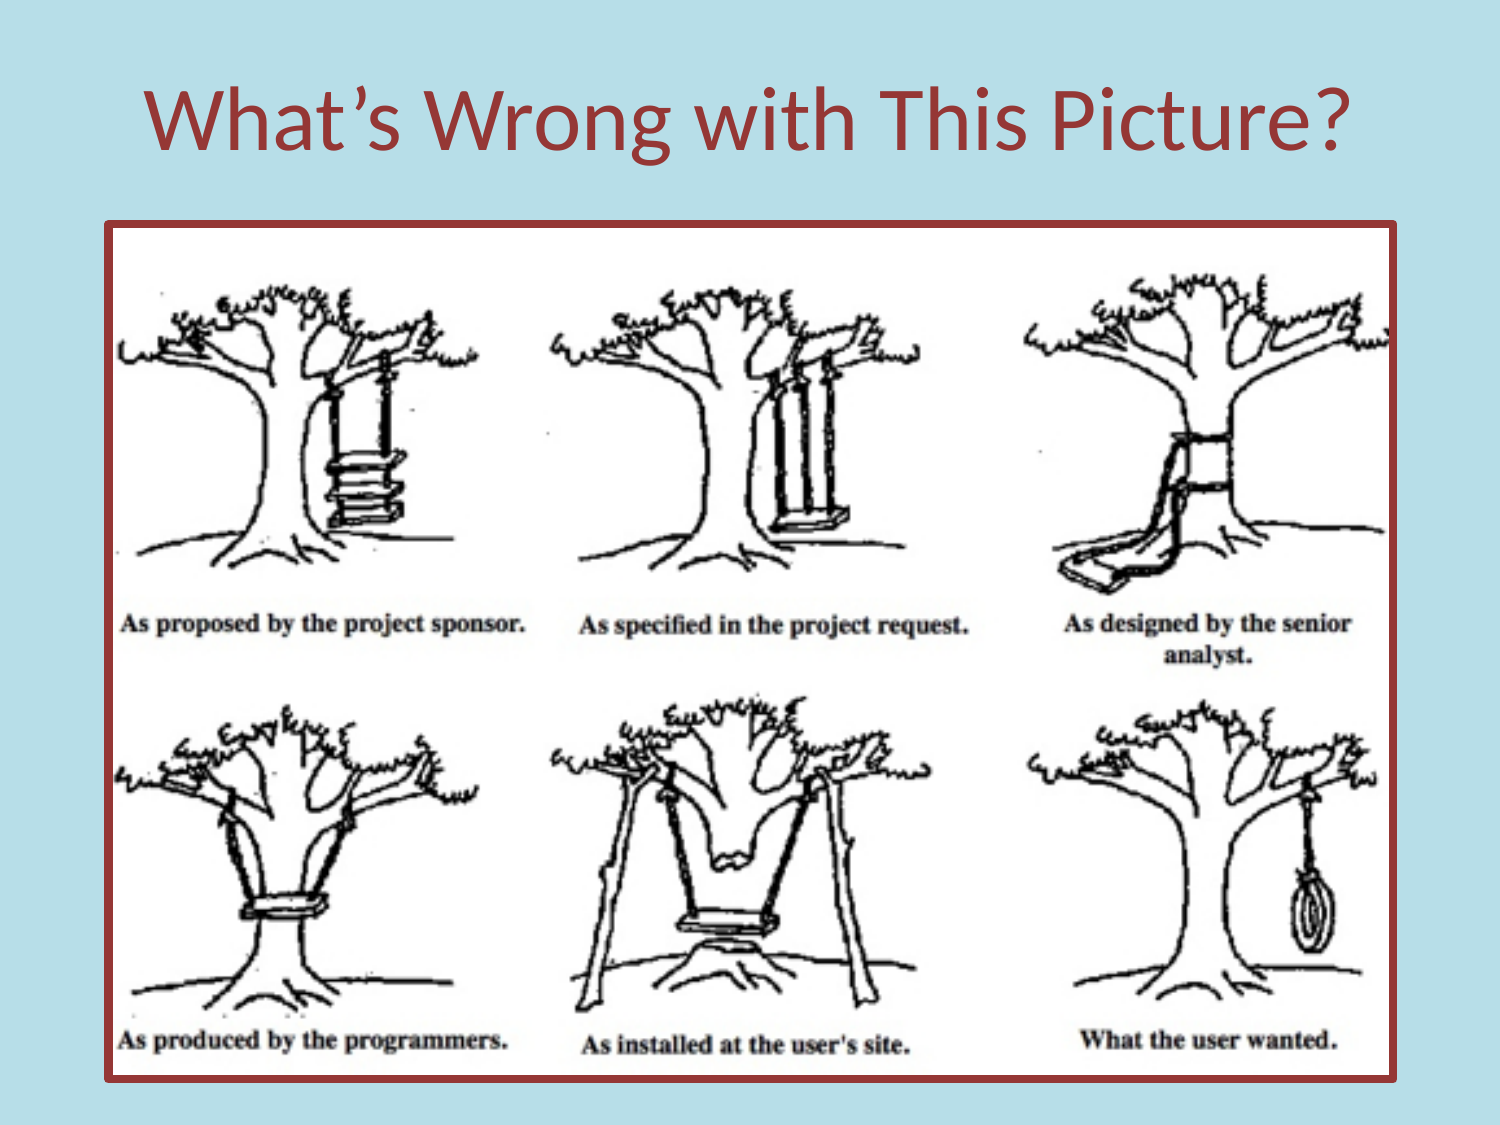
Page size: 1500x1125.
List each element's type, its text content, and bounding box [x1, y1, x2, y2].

title What’s Wrong with This Picture? [112, 33, 1388, 196]
picture [112, 228, 1390, 1076]
